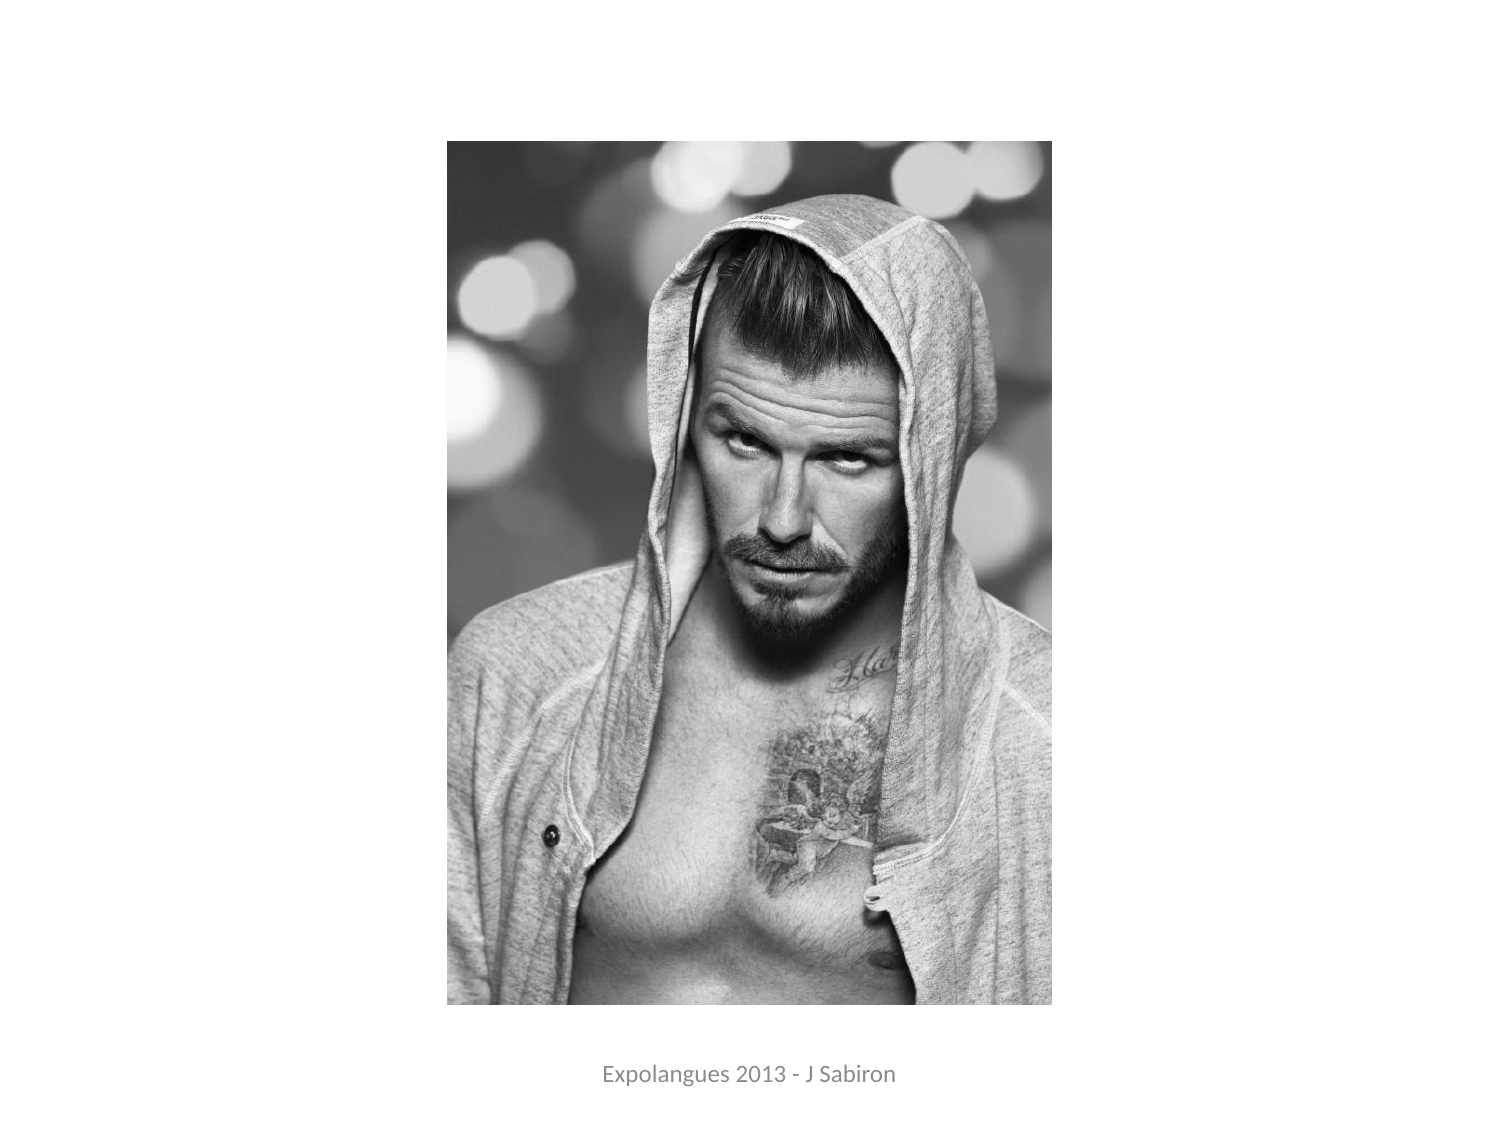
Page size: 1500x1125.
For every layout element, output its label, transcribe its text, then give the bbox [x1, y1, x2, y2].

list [74, 141, 1426, 1006]
footer Expolangues 2013 - J Sabiron [512, 1042, 988, 1103]
